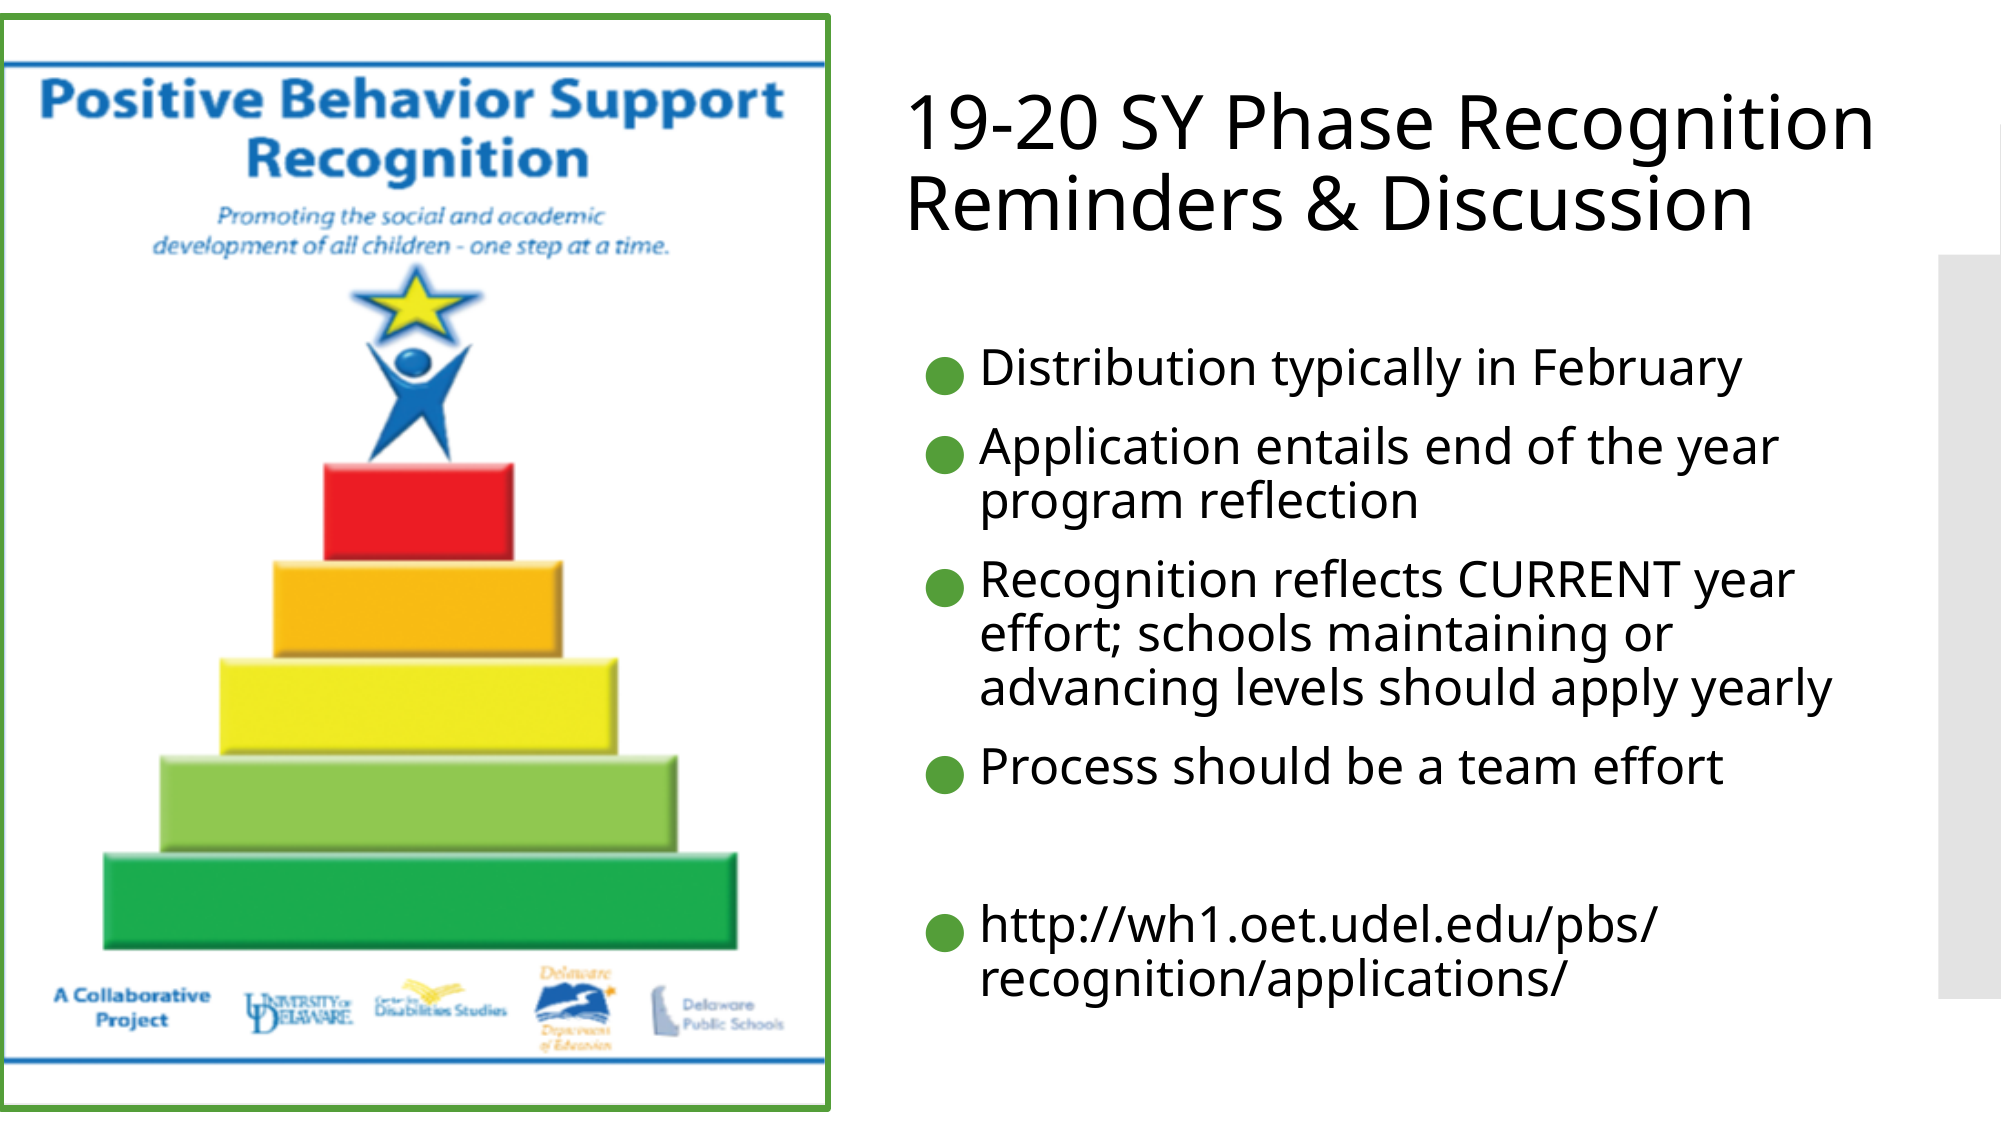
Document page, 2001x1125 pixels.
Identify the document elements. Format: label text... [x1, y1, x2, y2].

title 19-20 SY Phase Recognition Reminders & Discussion [889, 24, 2000, 255]
picture [3, 19, 825, 1106]
list Distribution typically in February Application entails end of the year program reflection Recognition reflects CURRENT year effort; schools maintaining or advancing levels should apply yearly Process should be a team effort http://wh1.oet.udel.edu/pbs/recognition/applications/ [889, 244, 1854, 1106]
